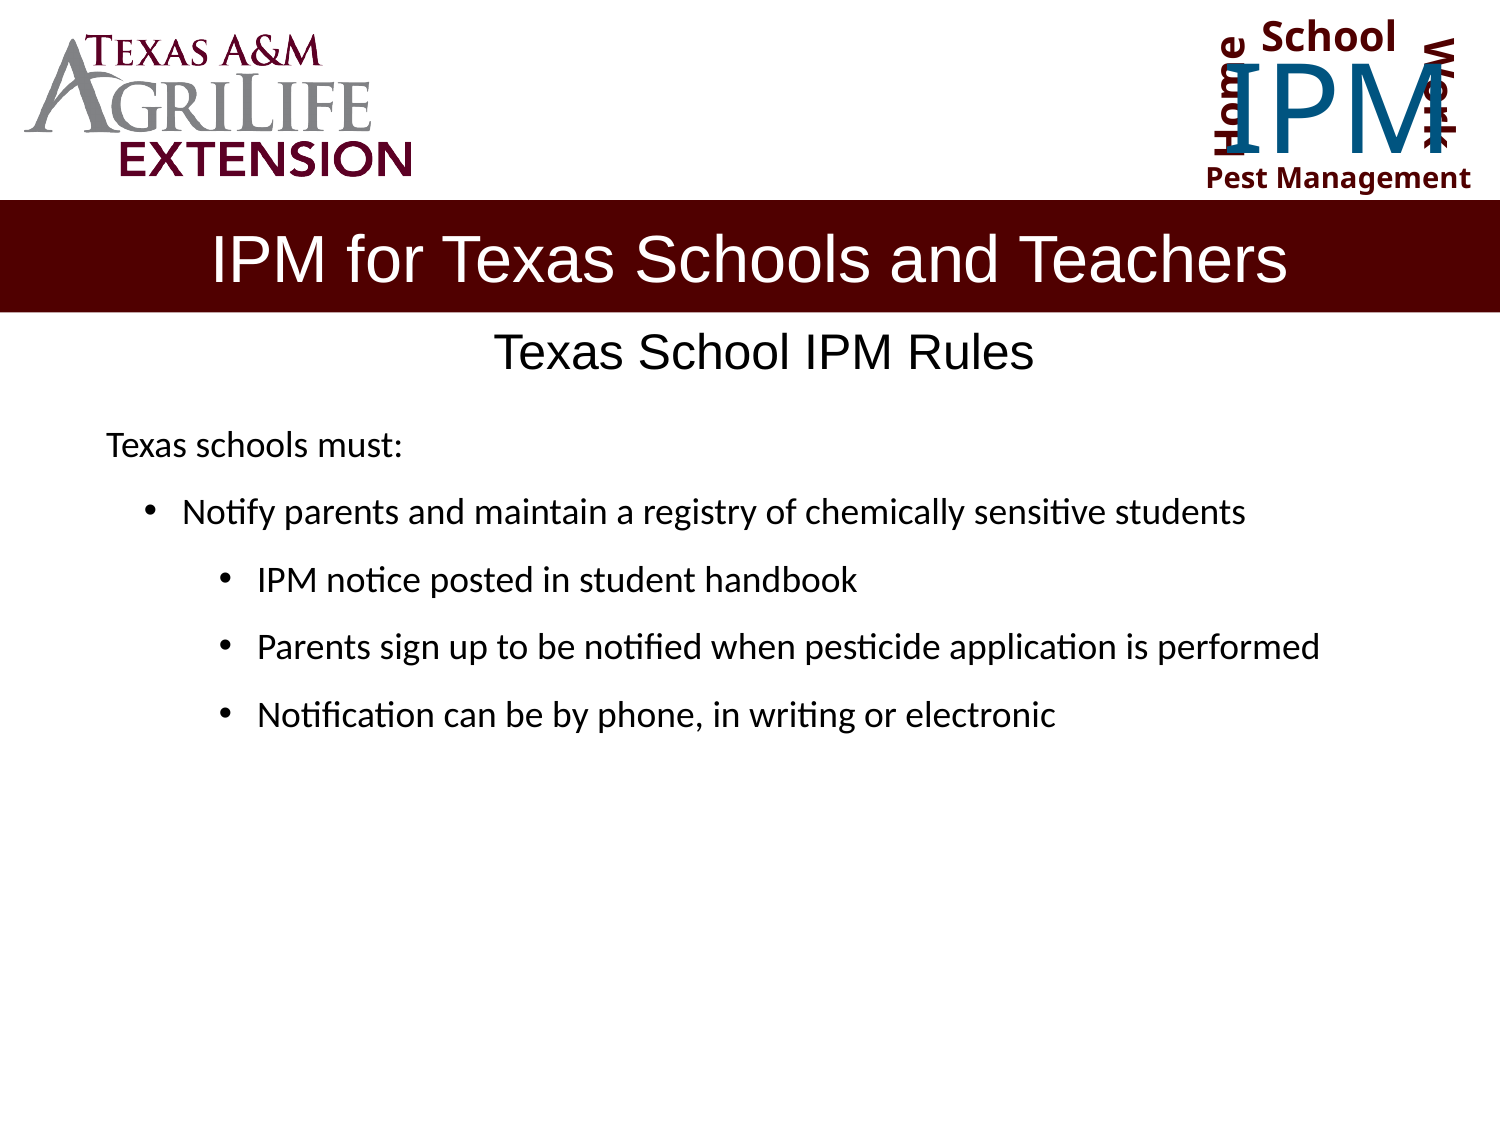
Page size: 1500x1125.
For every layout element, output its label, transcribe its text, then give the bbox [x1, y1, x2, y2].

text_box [1186, 0, 1491, 243]
picture [24, 34, 412, 177]
text_box IPM for Texas Schools and Teachers [0, 198, 1500, 315]
text_box Texas School IPM Rules [93, 312, 1435, 388]
text_box Texas schools must: Notify parents and maintain a registry of chemically sensitive students IPM notice posted in student handbook Parents sign up to be notified when pesticide application is performed Notification can be by phone, in writing or electronic [91, 412, 1354, 743]
